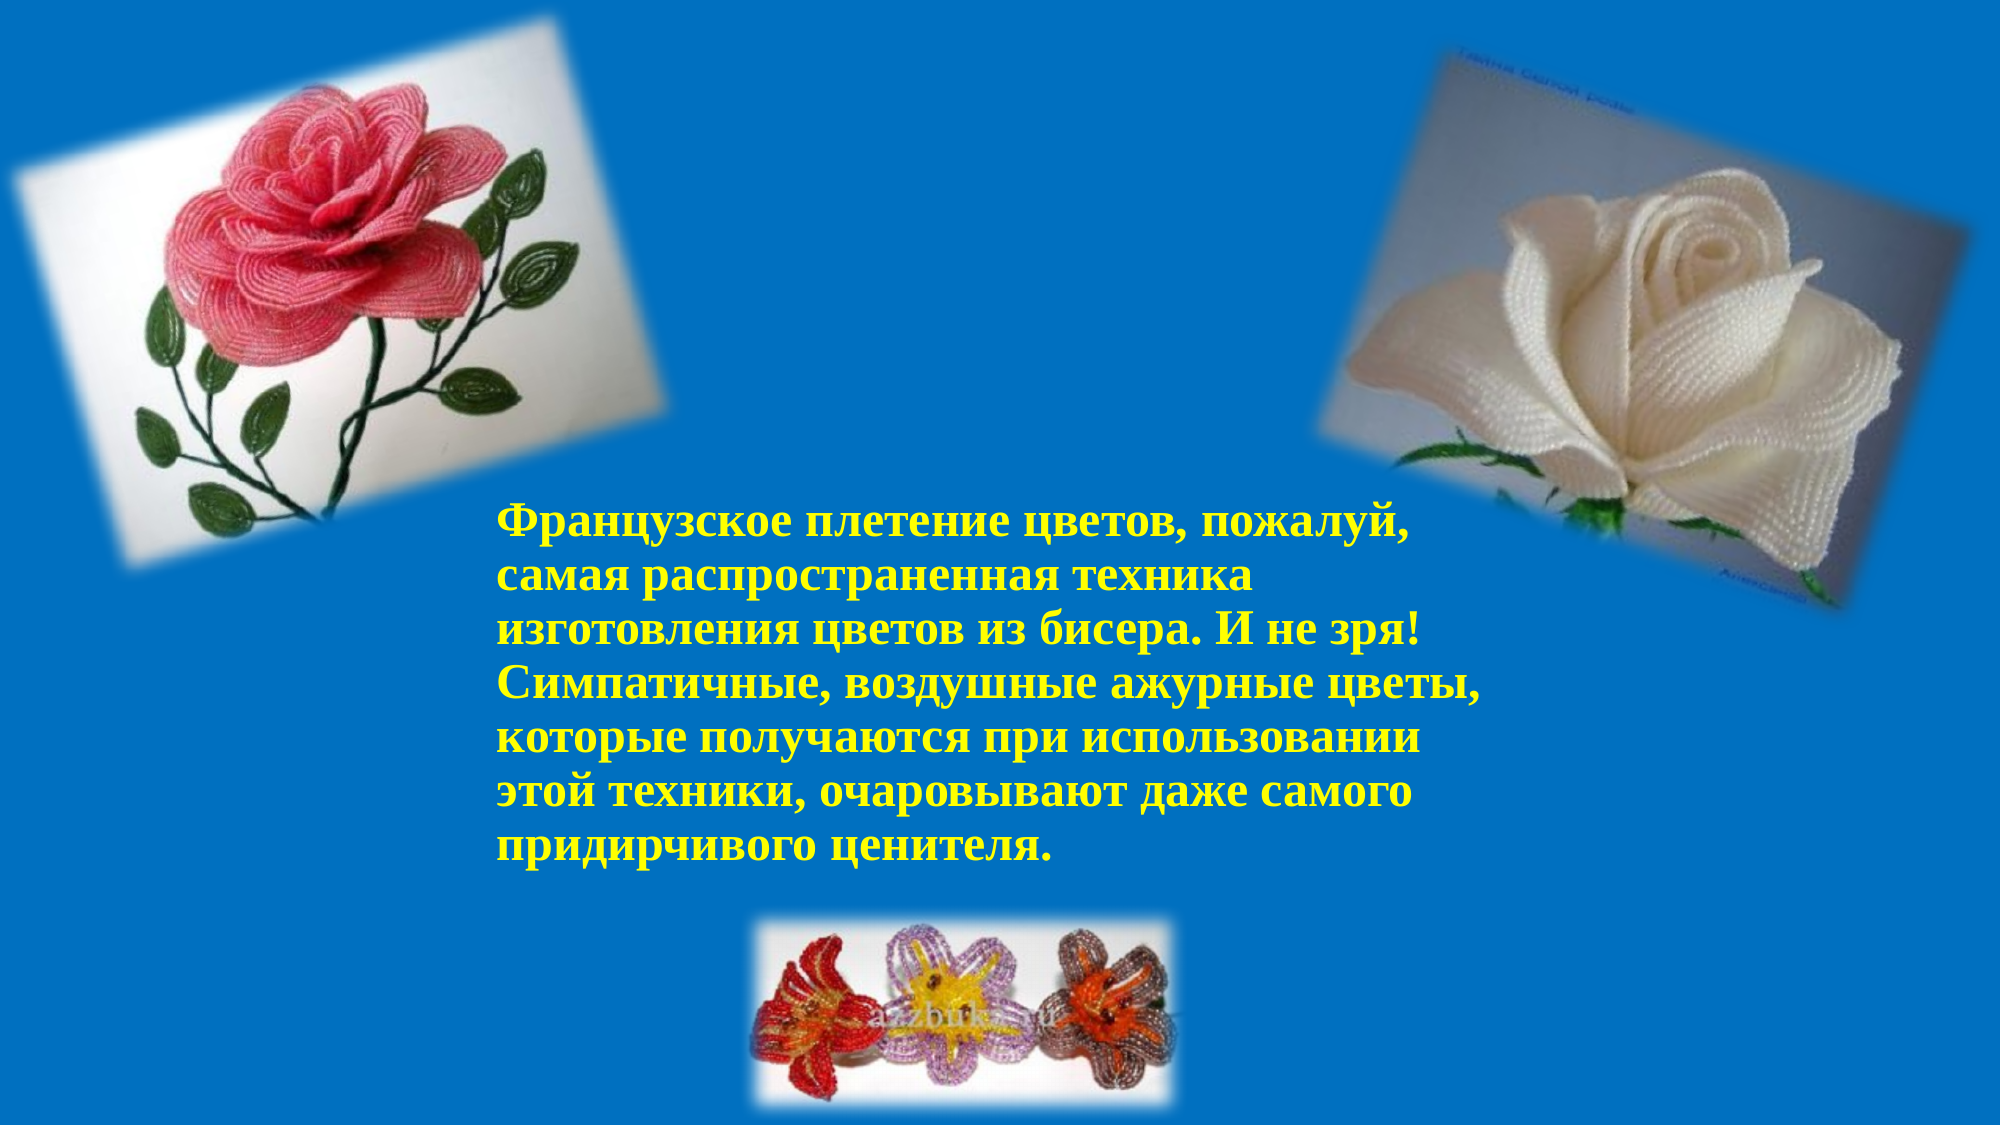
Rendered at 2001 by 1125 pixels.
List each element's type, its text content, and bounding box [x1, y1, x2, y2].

title Французское плетение цветов, пожалуй, самая распространенная техника изготовления цветов из бисера. И не зря! Симпатичные, воздушные ажурные цветы, которые получаются при использовании этой техники, очаровывают даже самого придирчивого ценителя. [481, 562, 1519, 955]
picture [738, 903, 1188, 1123]
picture [1316, 51, 1972, 611]
picture [13, 16, 668, 568]
